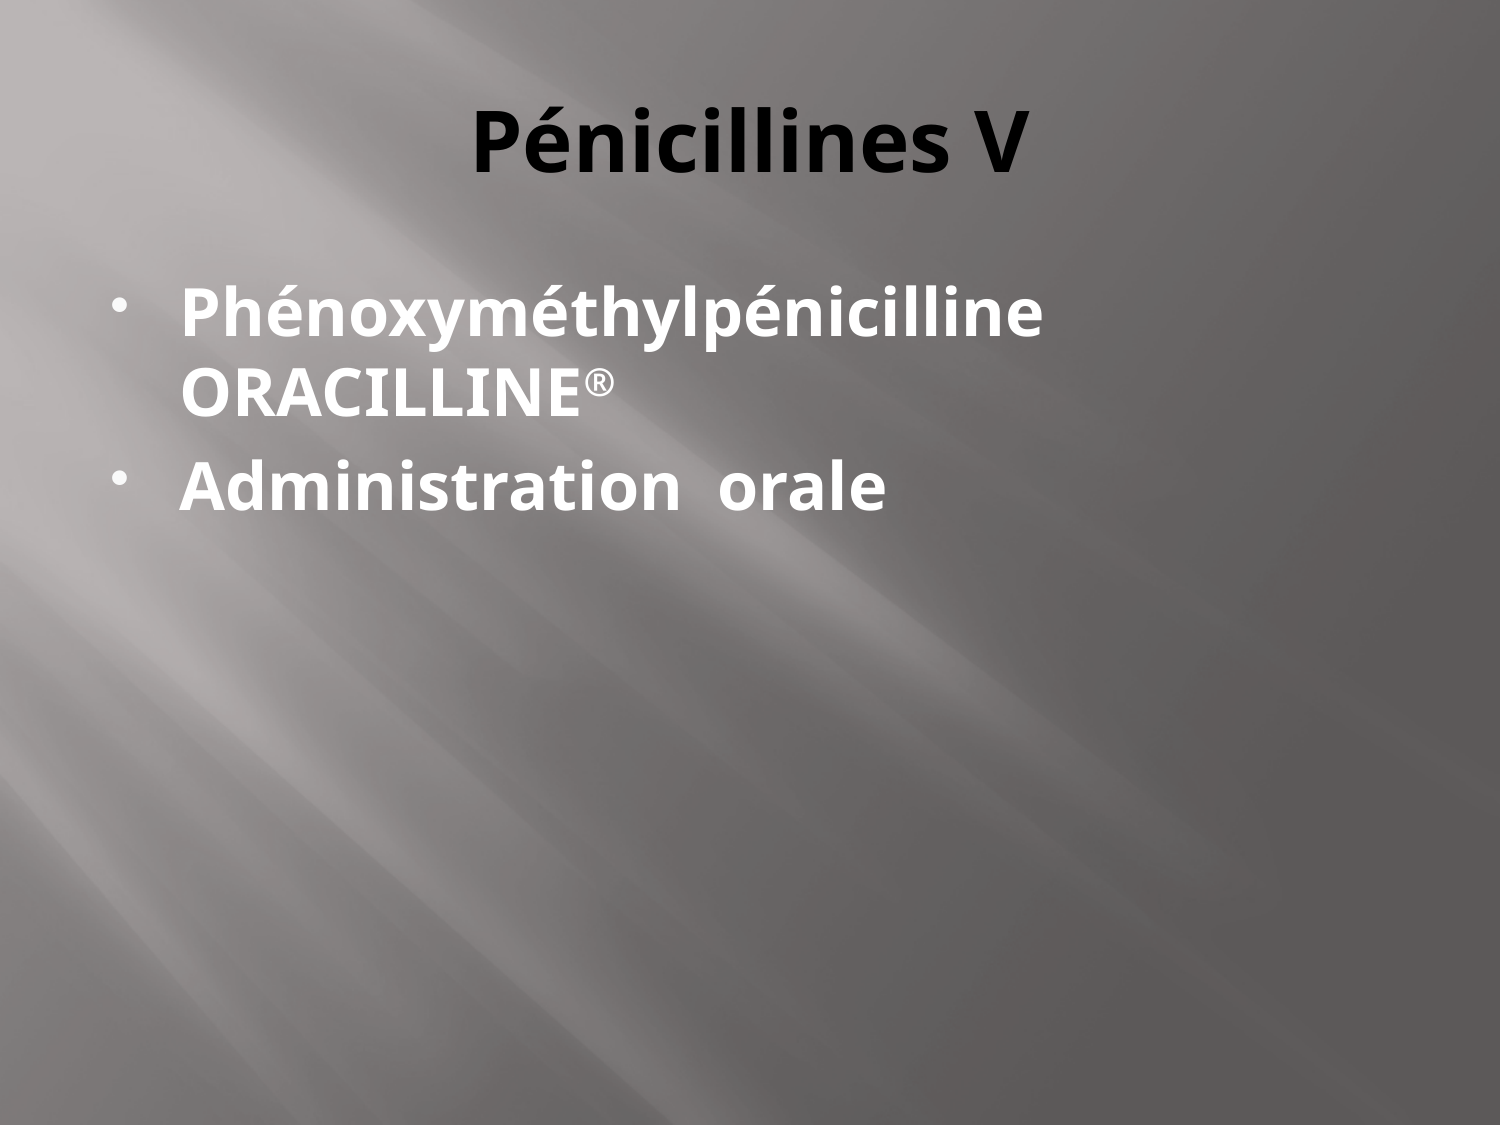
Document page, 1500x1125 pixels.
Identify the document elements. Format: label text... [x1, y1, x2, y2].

title Pénicillines V [75, 45, 1425, 233]
list Phénoxyméthylpénicilline ORACILLINE® Administration orale [75, 262, 1425, 1035]
